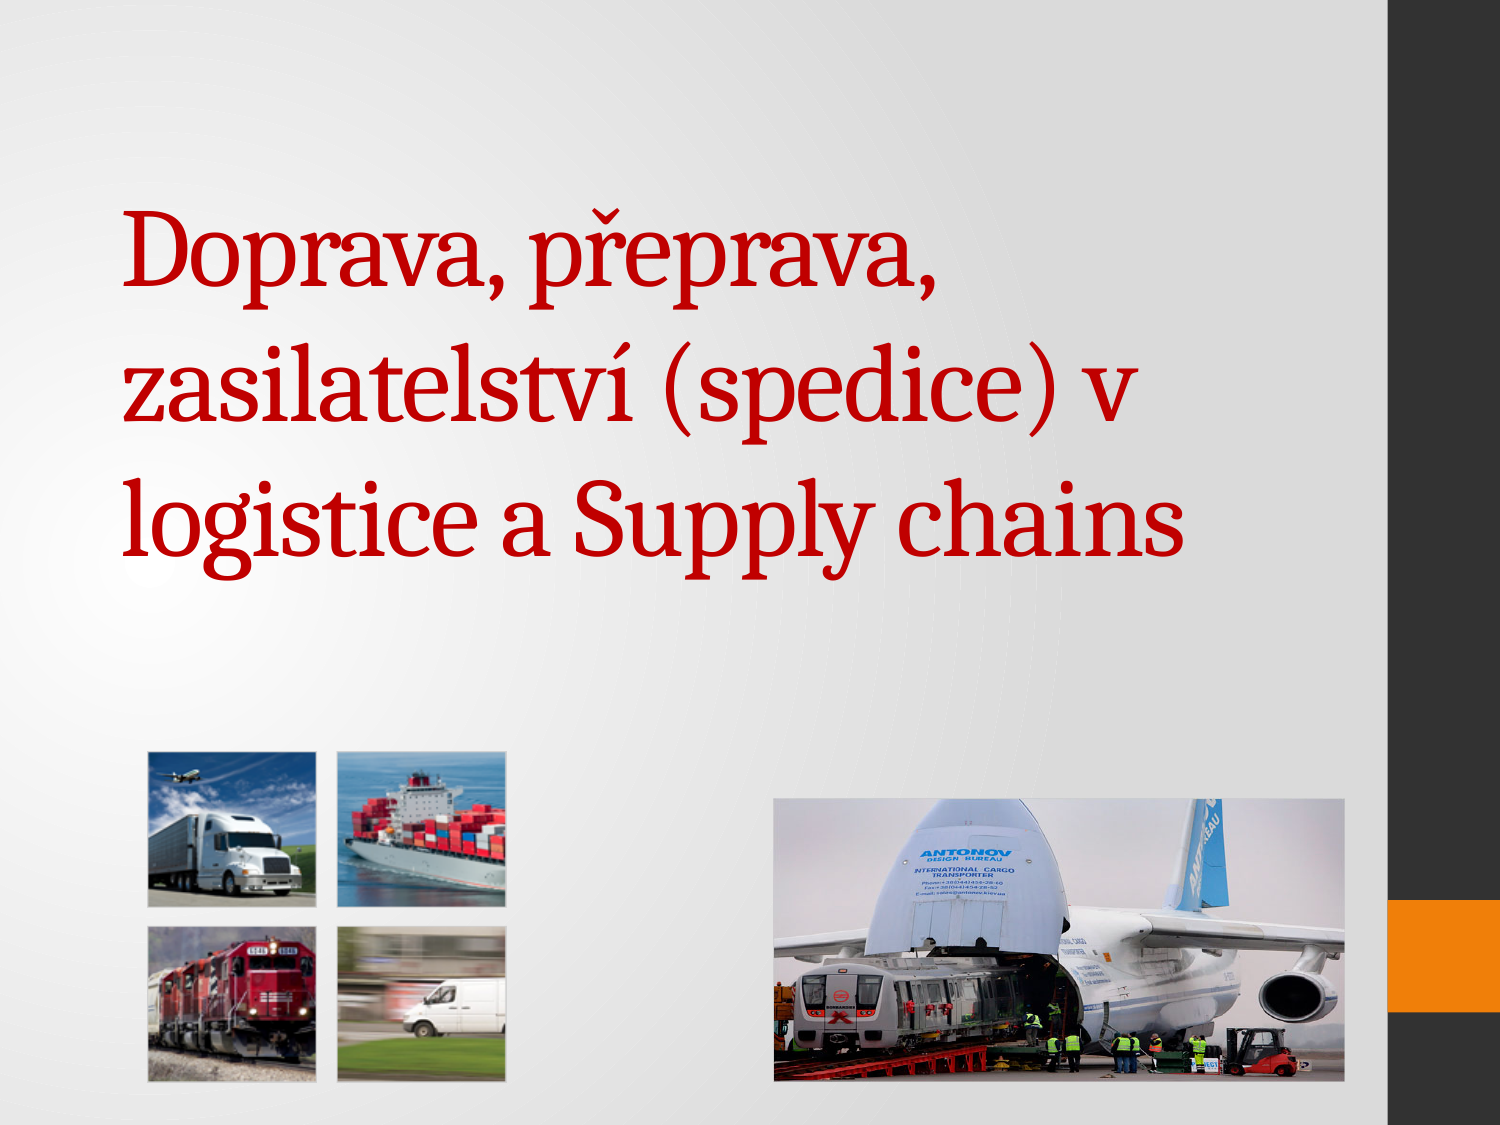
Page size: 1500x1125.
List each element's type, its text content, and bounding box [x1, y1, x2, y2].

picture [147, 750, 508, 1084]
title Doprava, přeprava, zasilatelství (spedice) v logistice a Supply chains [105, 160, 1343, 587]
picture [773, 798, 1346, 1082]
